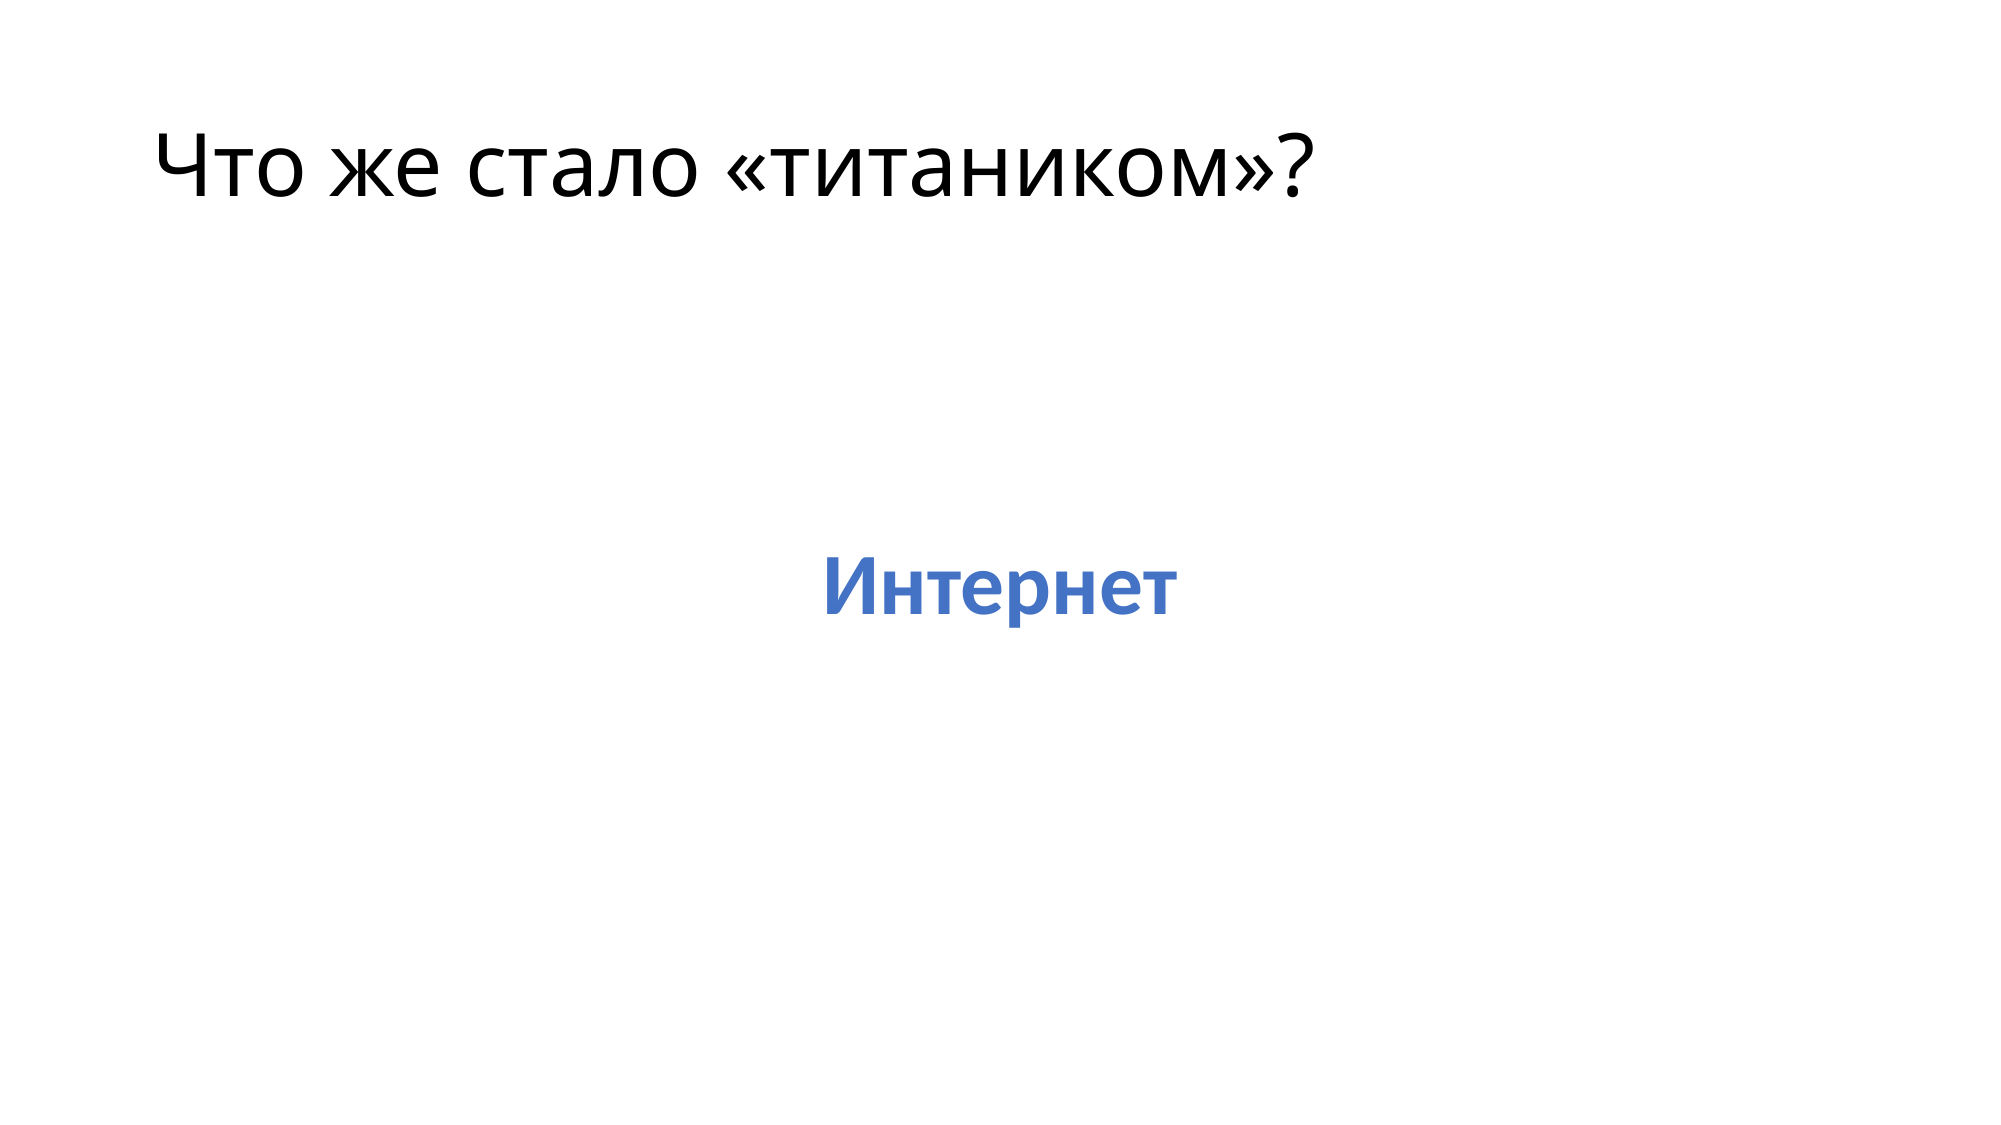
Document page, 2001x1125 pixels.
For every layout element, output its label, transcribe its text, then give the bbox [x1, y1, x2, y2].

list Интернет [137, 299, 1863, 1014]
title Что же стало «титаником»? [137, 59, 1863, 278]
